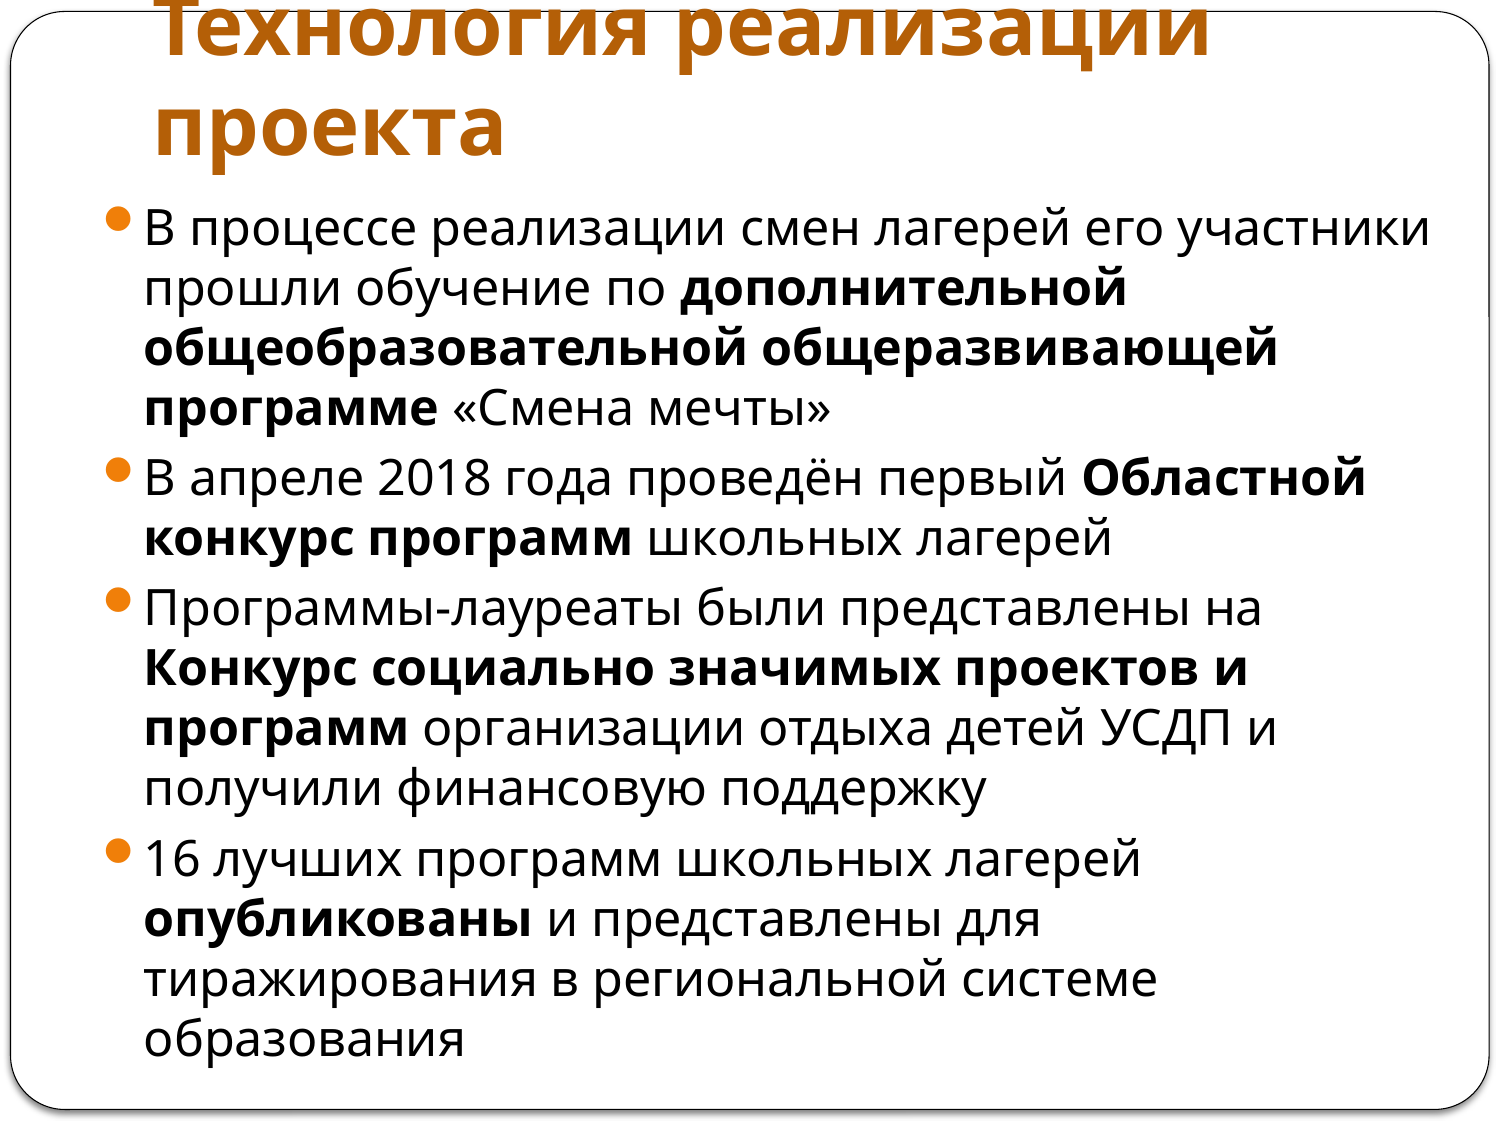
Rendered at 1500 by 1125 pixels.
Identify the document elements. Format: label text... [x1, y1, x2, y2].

list В процессе реализации смен лагерей его участники прошли обучение по дополнительной общеобразовательной общеразвивающей программе «Смена мечты» В апреле 2018 года проведён первый Областной конкурс программ школьных лагерей Программы-лауреаты были представлены на Конкурс социально значимых проектов и программ организации отдыха детей УСДП и получили финансовую поддержку 16 лучших программ школьных лагерей опубликованы и представлены для тиражирования в региональной системе образования [87, 187, 1450, 1075]
title Технология реализации проекта [137, 45, 1425, 187]
